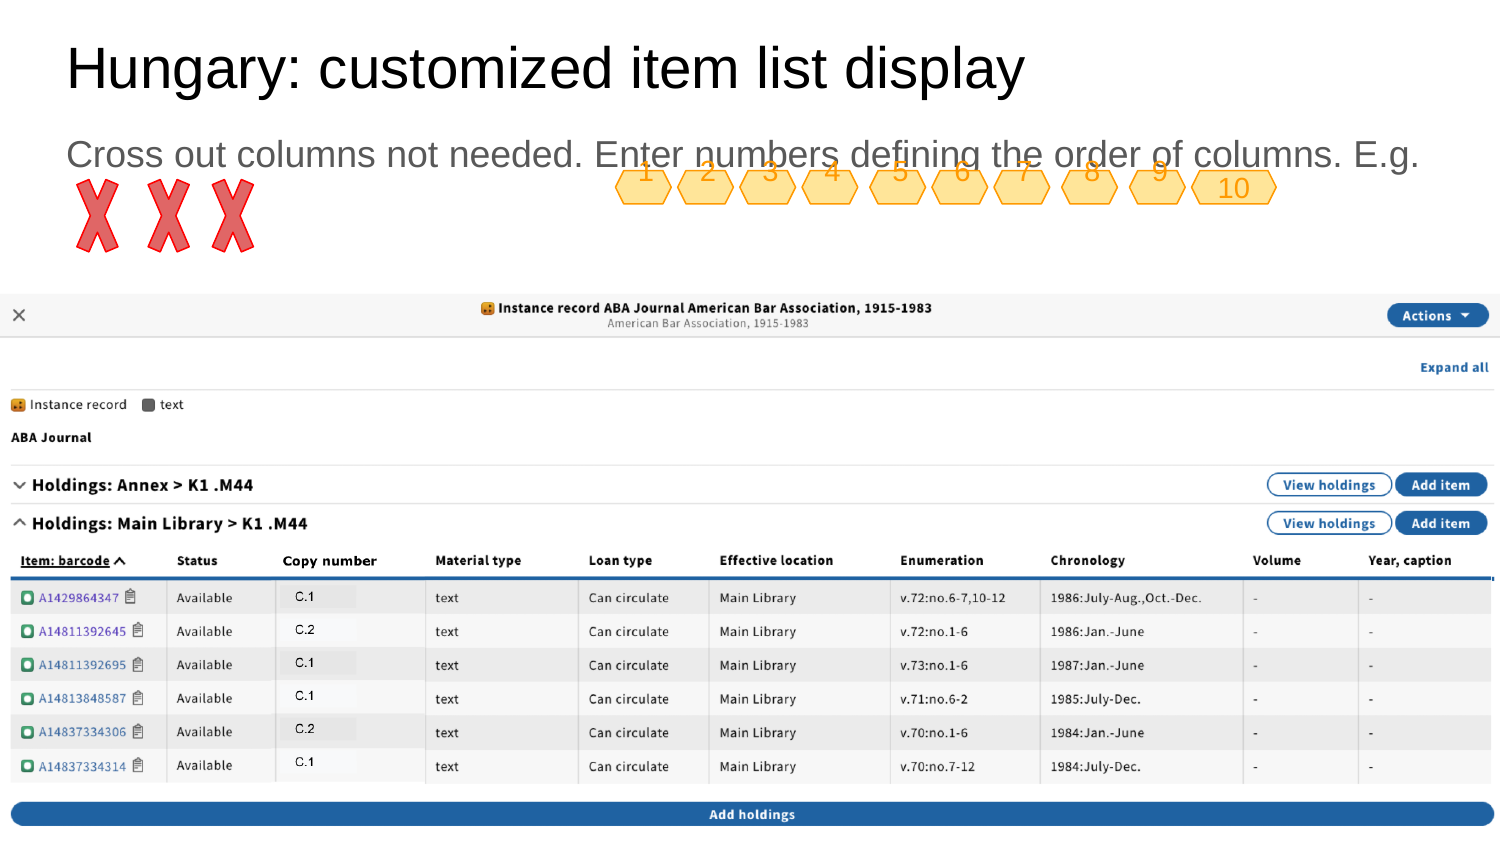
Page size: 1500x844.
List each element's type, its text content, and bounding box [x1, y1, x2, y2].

text_box [148, 179, 190, 252]
text_box [212, 179, 254, 252]
text_box 2 [677, 170, 734, 204]
text_box 5 [869, 170, 926, 204]
text_box 4 [802, 170, 858, 204]
text_box 1 [615, 170, 672, 204]
picture [0, 291, 1500, 835]
text_box 3 [739, 170, 796, 204]
text_box 8 [1061, 170, 1118, 204]
list Cross out columns not needed. Enter numbers defining the order of columns. E.g. [51, 108, 1449, 290]
text_box 10 [1191, 170, 1277, 204]
text_box 6 [931, 170, 988, 204]
text_box 7 [993, 170, 1050, 204]
text_box [76, 179, 118, 252]
text_box 9 [1129, 170, 1186, 204]
title Hungary: customized item list display [51, 14, 1449, 108]
